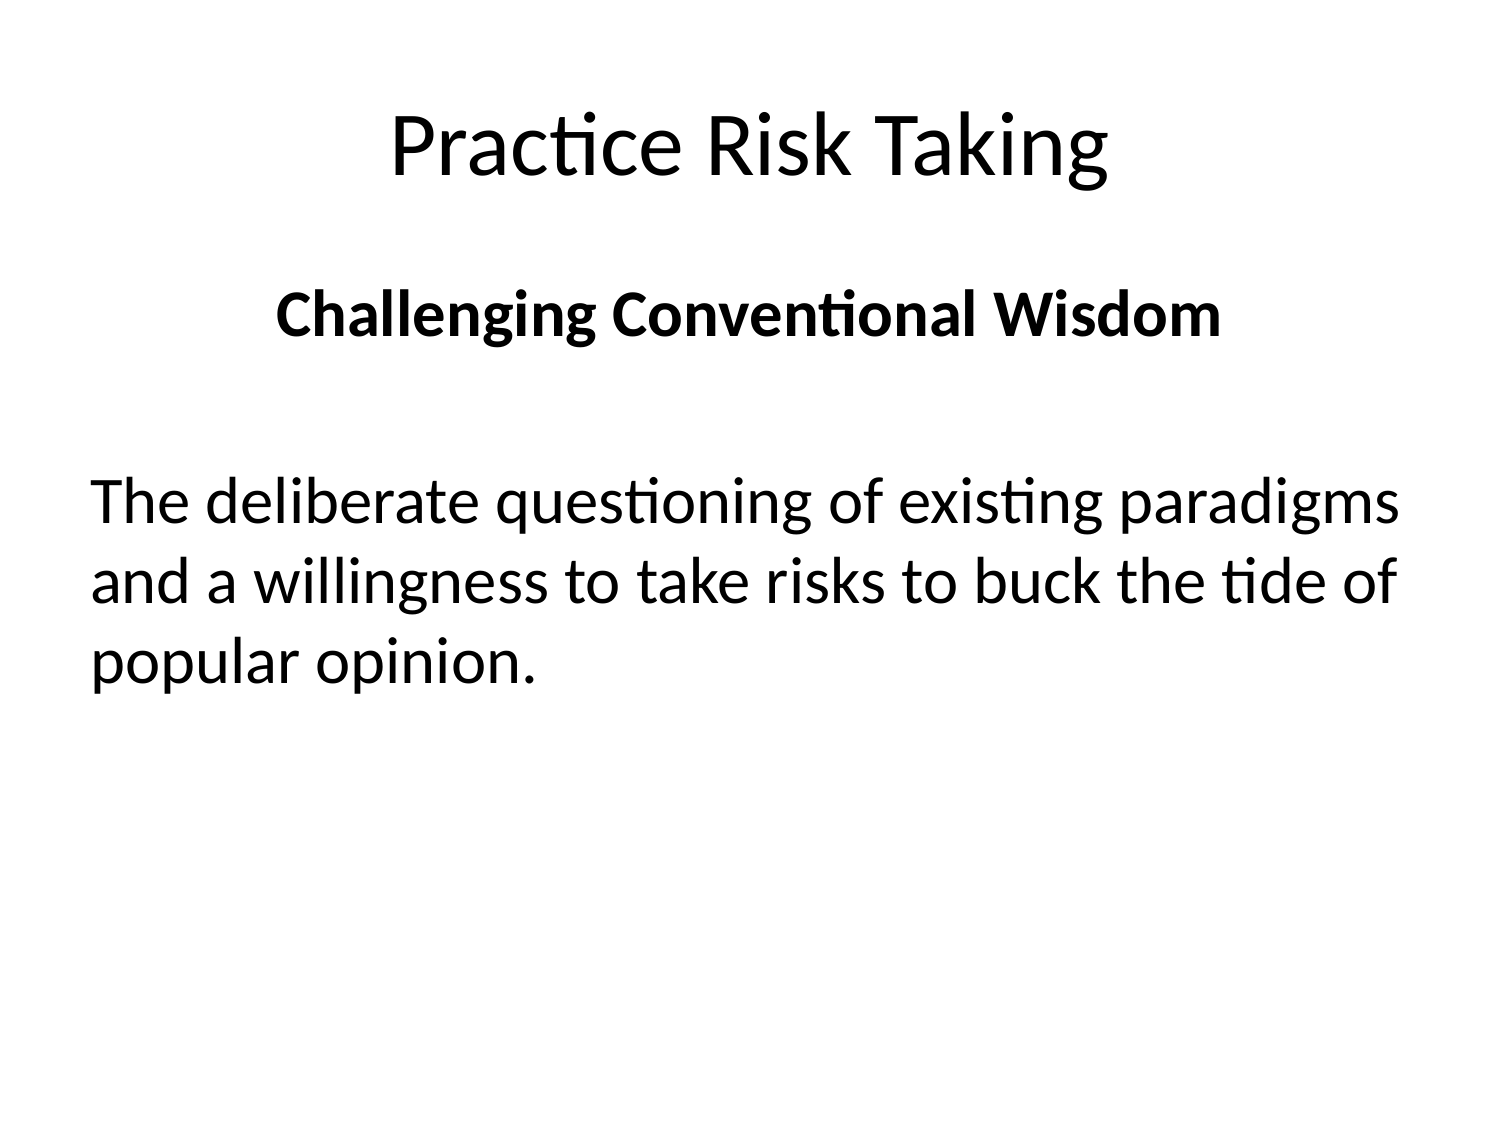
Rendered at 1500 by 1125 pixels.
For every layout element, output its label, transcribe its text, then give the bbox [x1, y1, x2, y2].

list Challenging Conventional Wisdom The deliberate questioning of existing paradigms and a willingness to take risks to buck the tide of popular opinion. [75, 262, 1425, 1005]
title Practice Risk Taking [75, 45, 1425, 233]
